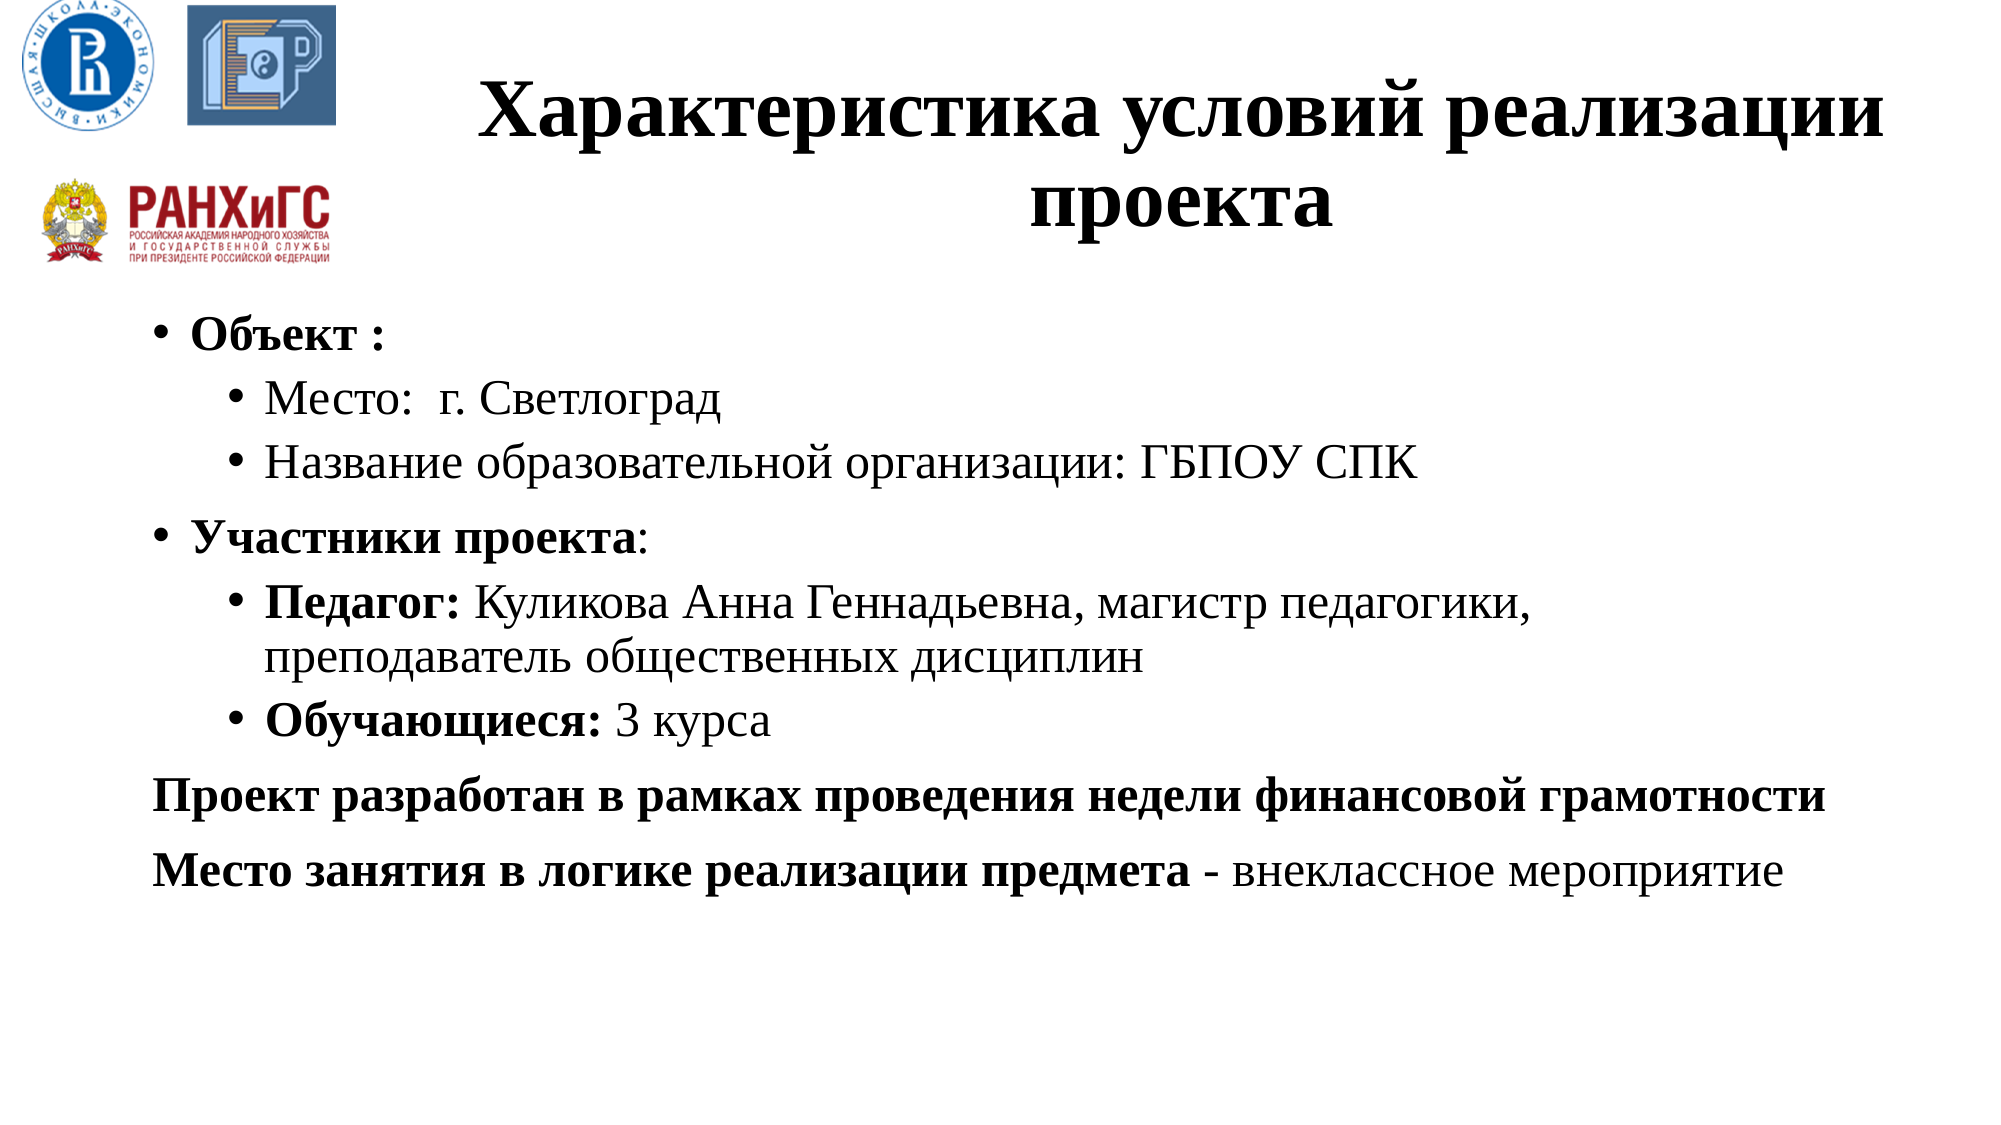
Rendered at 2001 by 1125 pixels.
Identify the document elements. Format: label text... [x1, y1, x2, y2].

list Объект : Место: г. Светлоград Название образовательной организации: ГБПОУ СПК Участники проекта: Педагог: Куликова Анна Геннадьевна, магистр педагогики, преподаватель общественных дисциплин Обучающиеся: 3 курса Проект разработан в рамках проведения недели финансовой грамотности Место занятия в логике реализации предмета - внеклассное мероприятие [137, 299, 1863, 1014]
picture [22, 0, 336, 269]
title Характеристика условий реализации проекта [398, 45, 1965, 264]
